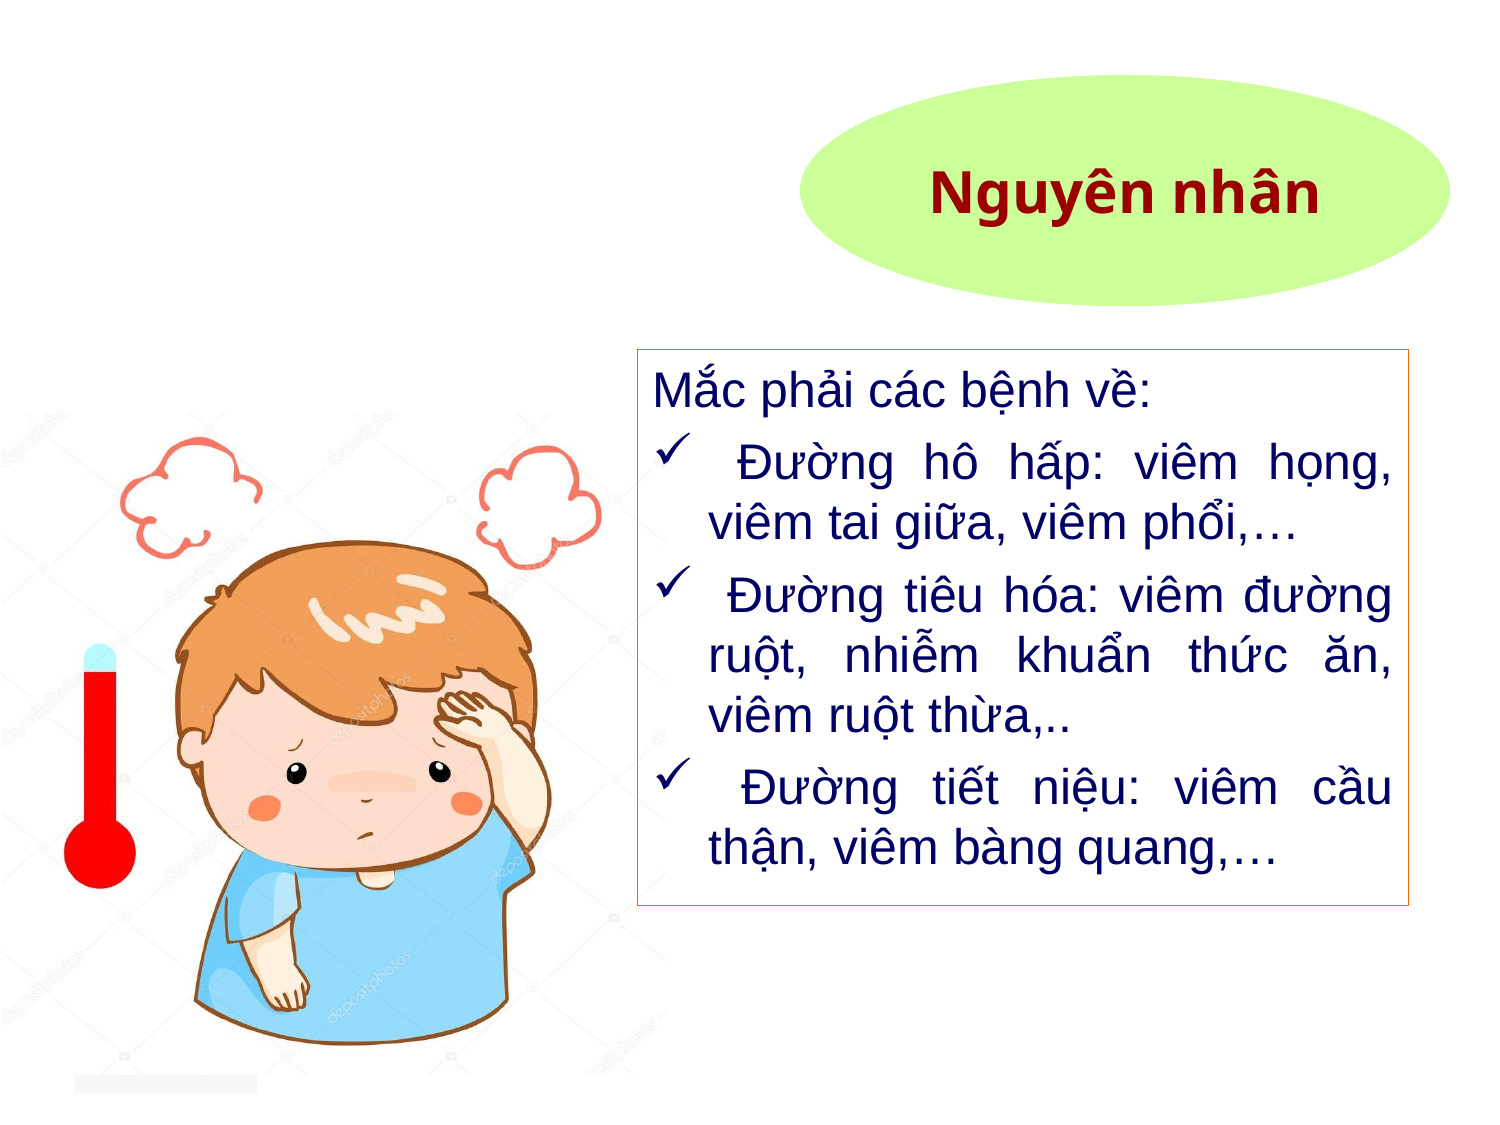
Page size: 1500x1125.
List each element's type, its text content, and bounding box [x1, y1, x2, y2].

picture [2, 412, 666, 1093]
text_box Nguyên nhân [797, 72, 1453, 309]
text_box Mắc phải các bệnh về: Đường hô hấp: viêm họng, viêm tai giữa, viêm phổi,… Đường tiêu hóa: viêm đường ruột, nhiễm khuẩn thức ăn, viêm ruột thừa,.. Đường tiết niệu: viêm cầu thận, viêm bàng quang,… [637, 349, 1409, 906]
